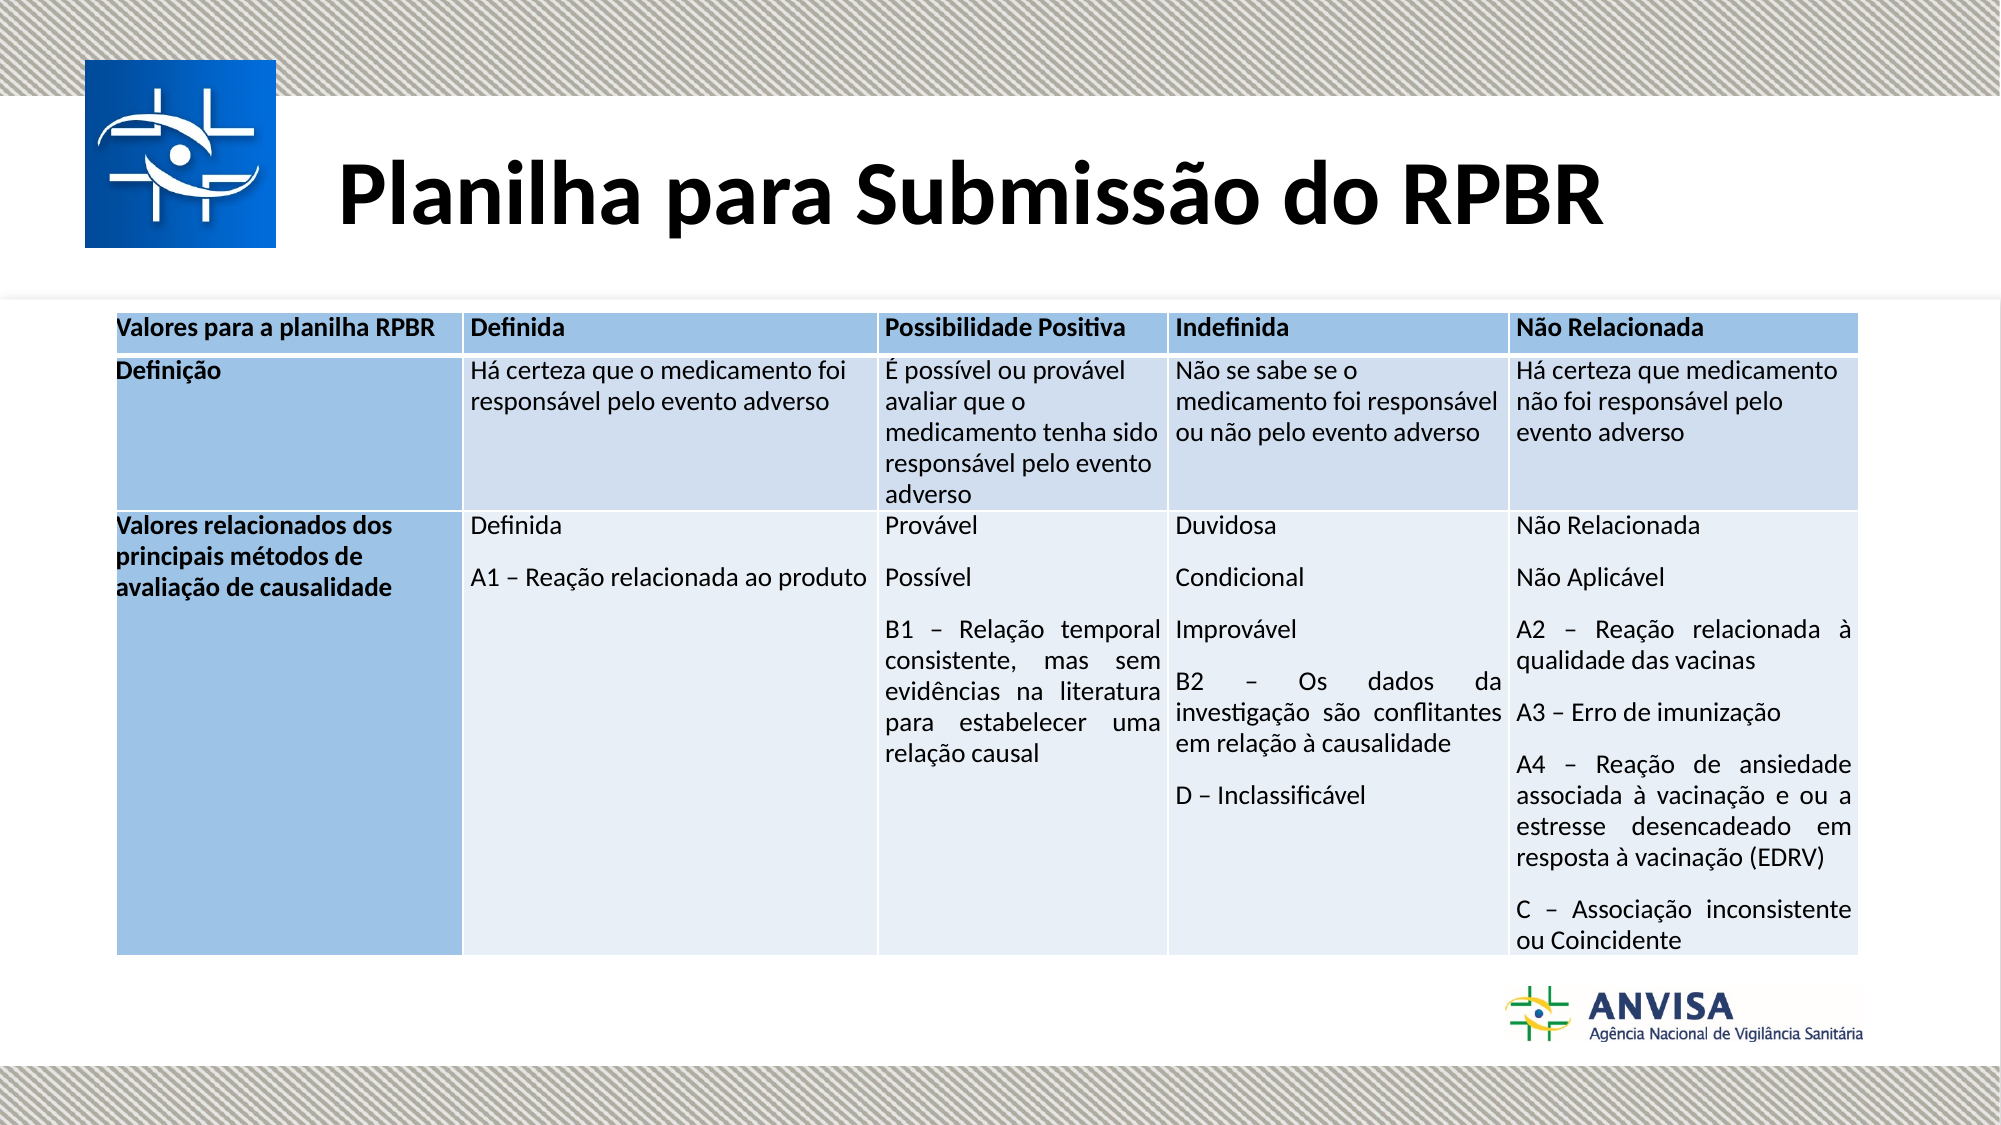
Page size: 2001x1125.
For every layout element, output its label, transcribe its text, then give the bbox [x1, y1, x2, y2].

table_header Não Relacionada [1510, 313, 1858, 353]
text_box Planilha para Submissão do RPBR [323, 108, 2000, 282]
picture [0, 0, 2000, 248]
table_header Indefinida [1169, 313, 1508, 353]
picture [1505, 986, 1863, 1042]
table_cell É possível ou provável avaliar que o medicamento tenha sido responsável pelo evento adverso [879, 358, 1167, 510]
table_cell Definição [117, 358, 462, 510]
picture [0, 1066, 2000, 1125]
table_cell Definida A1 – Reação relacionada ao produto [464, 512, 877, 955]
table_cell Duvidosa Condicional Improvável B2 – Os dados da investigação são conflitantes em relação à causalidade D – Inclassificável [1169, 512, 1508, 955]
table_header Possibilidade Positiva [879, 313, 1167, 353]
table_cell Há certeza que o medicamento foi responsável pelo evento adverso [464, 358, 877, 510]
table_cell Não se sabe se o medicamento foi responsável ou não pelo evento adverso [1169, 358, 1508, 510]
table_header Definida [464, 313, 877, 353]
table_header Valores para a planilha RPBR [117, 313, 462, 353]
table_cell Não Relacionada Não Aplicável A2 – Reação relacionada à qualidade das vacinas A3 – Erro de imunização A4 – Reação de ansiedade associada à vacinação e ou a estresse desencadeado em resposta à vacinação (EDRV) C – Associação inconsistente ou Coincidente [1510, 512, 1858, 955]
table_cell Valores relacionados dos principais métodos de avaliação de causalidade [117, 512, 462, 955]
table_cell Provável Possível B1 – Relação temporal consistente, mas sem evidências na literatura para estabelecer uma relação causal [879, 512, 1167, 955]
table_cell Há certeza que medicamento não foi responsável pelo evento adverso [1510, 358, 1858, 510]
